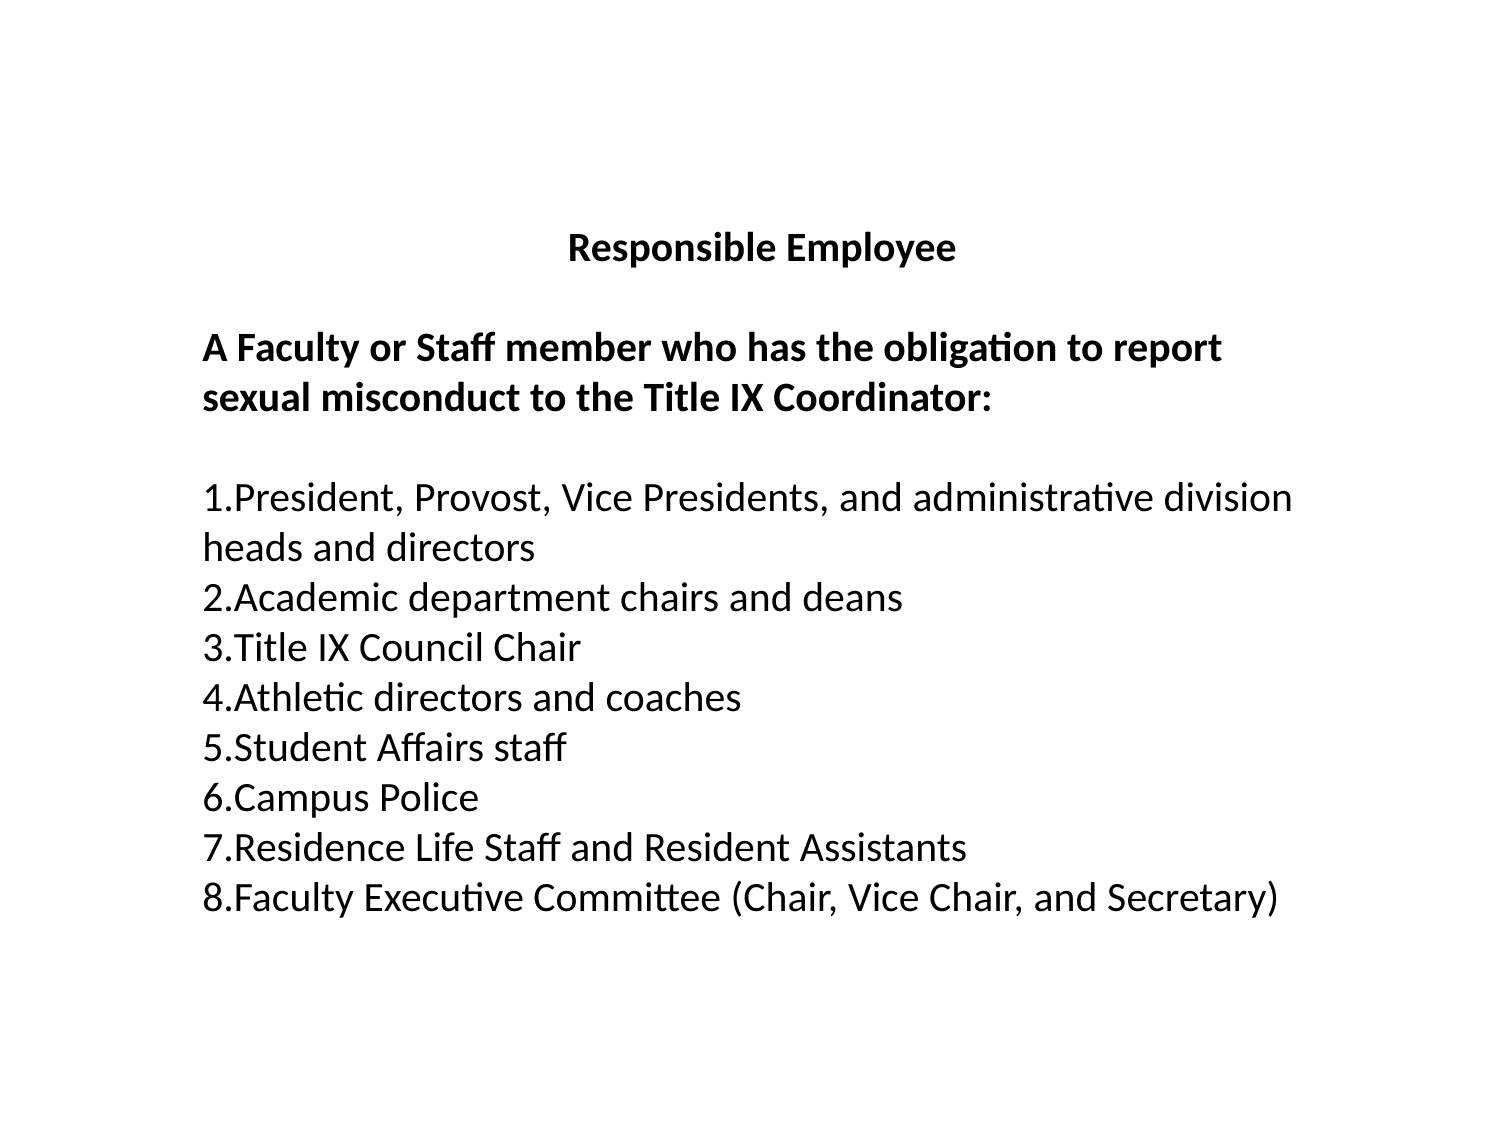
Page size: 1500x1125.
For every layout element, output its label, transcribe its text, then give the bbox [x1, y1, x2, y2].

text_box Responsible Employee A Faculty or Staff member who has the obligation to report sexual misconduct to the Title IX Coordinator: President, Provost, Vice Presidents, and administrative division heads and directors Academic department chairs and deans Title IX Council Chair Athletic directors and coaches Student Affairs staff Campus Police Residence Life Staff and Resident Assistants Faculty Executive Committee (Chair, Vice Chair, and Secretary) [187, 212, 1338, 928]
